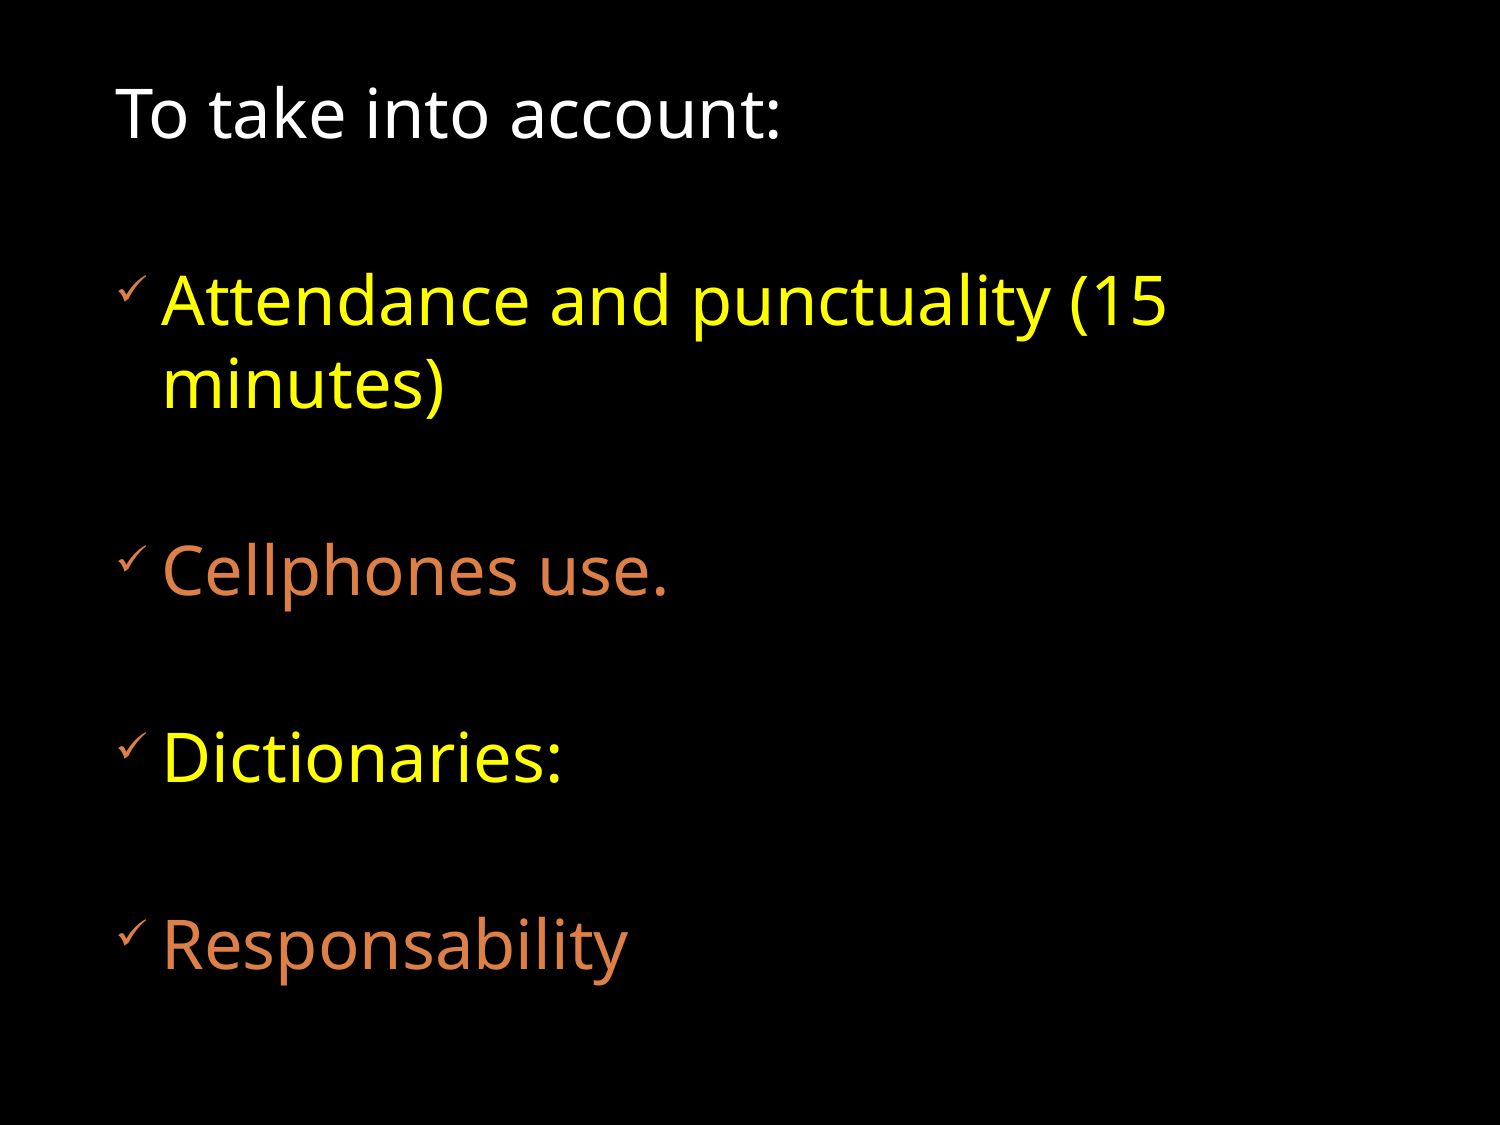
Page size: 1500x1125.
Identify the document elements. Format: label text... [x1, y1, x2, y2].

list To take into account: Attendance and punctuality (15 minutes) Cellphones use. Dictionaries: Responsability [100, 62, 1438, 1000]
